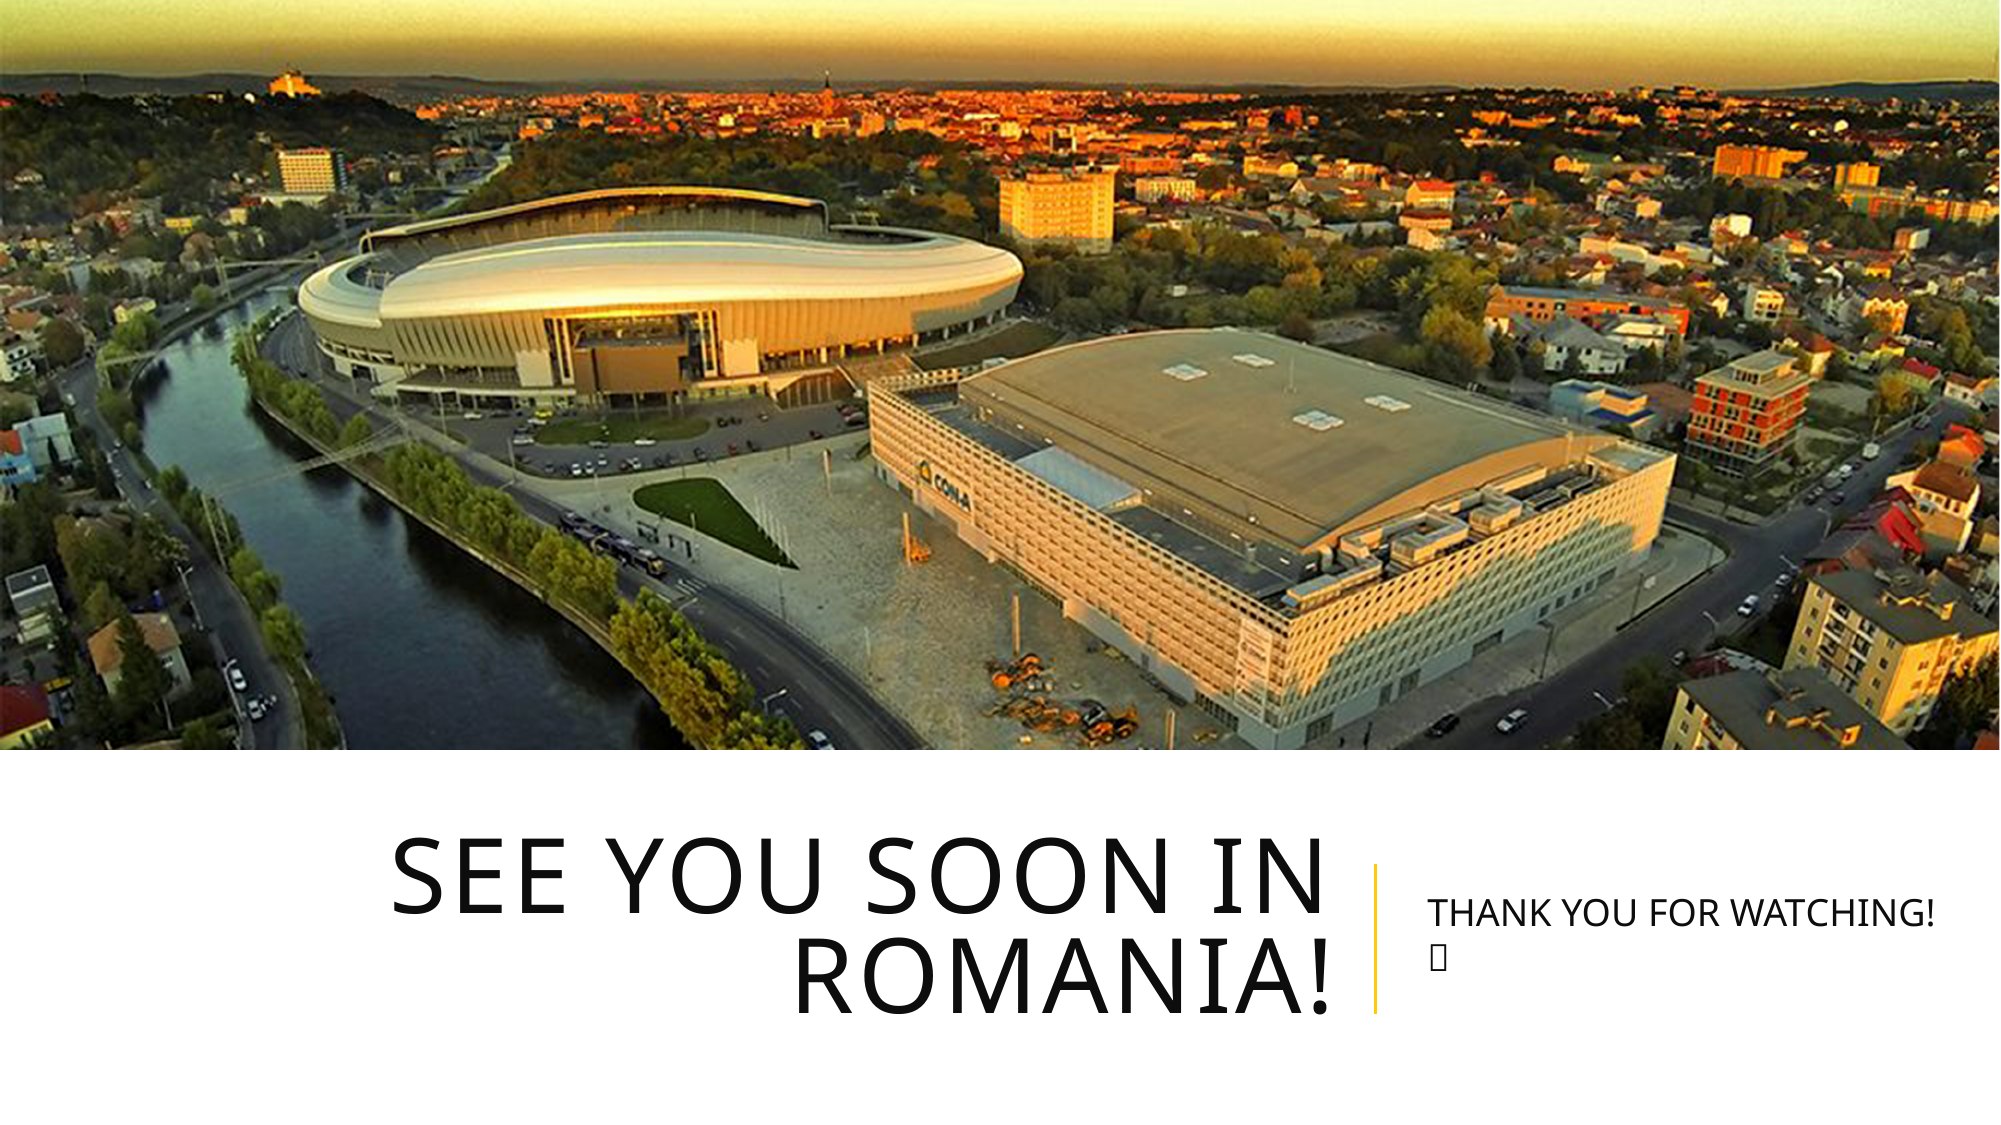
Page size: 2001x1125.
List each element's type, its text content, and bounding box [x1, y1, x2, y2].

list THANK YOU FOR WATCHING!  [1412, 813, 1958, 1054]
picture [0, 0, 2000, 751]
title SEE YOU SOON IN ROMANIA! [75, 813, 1350, 1054]
